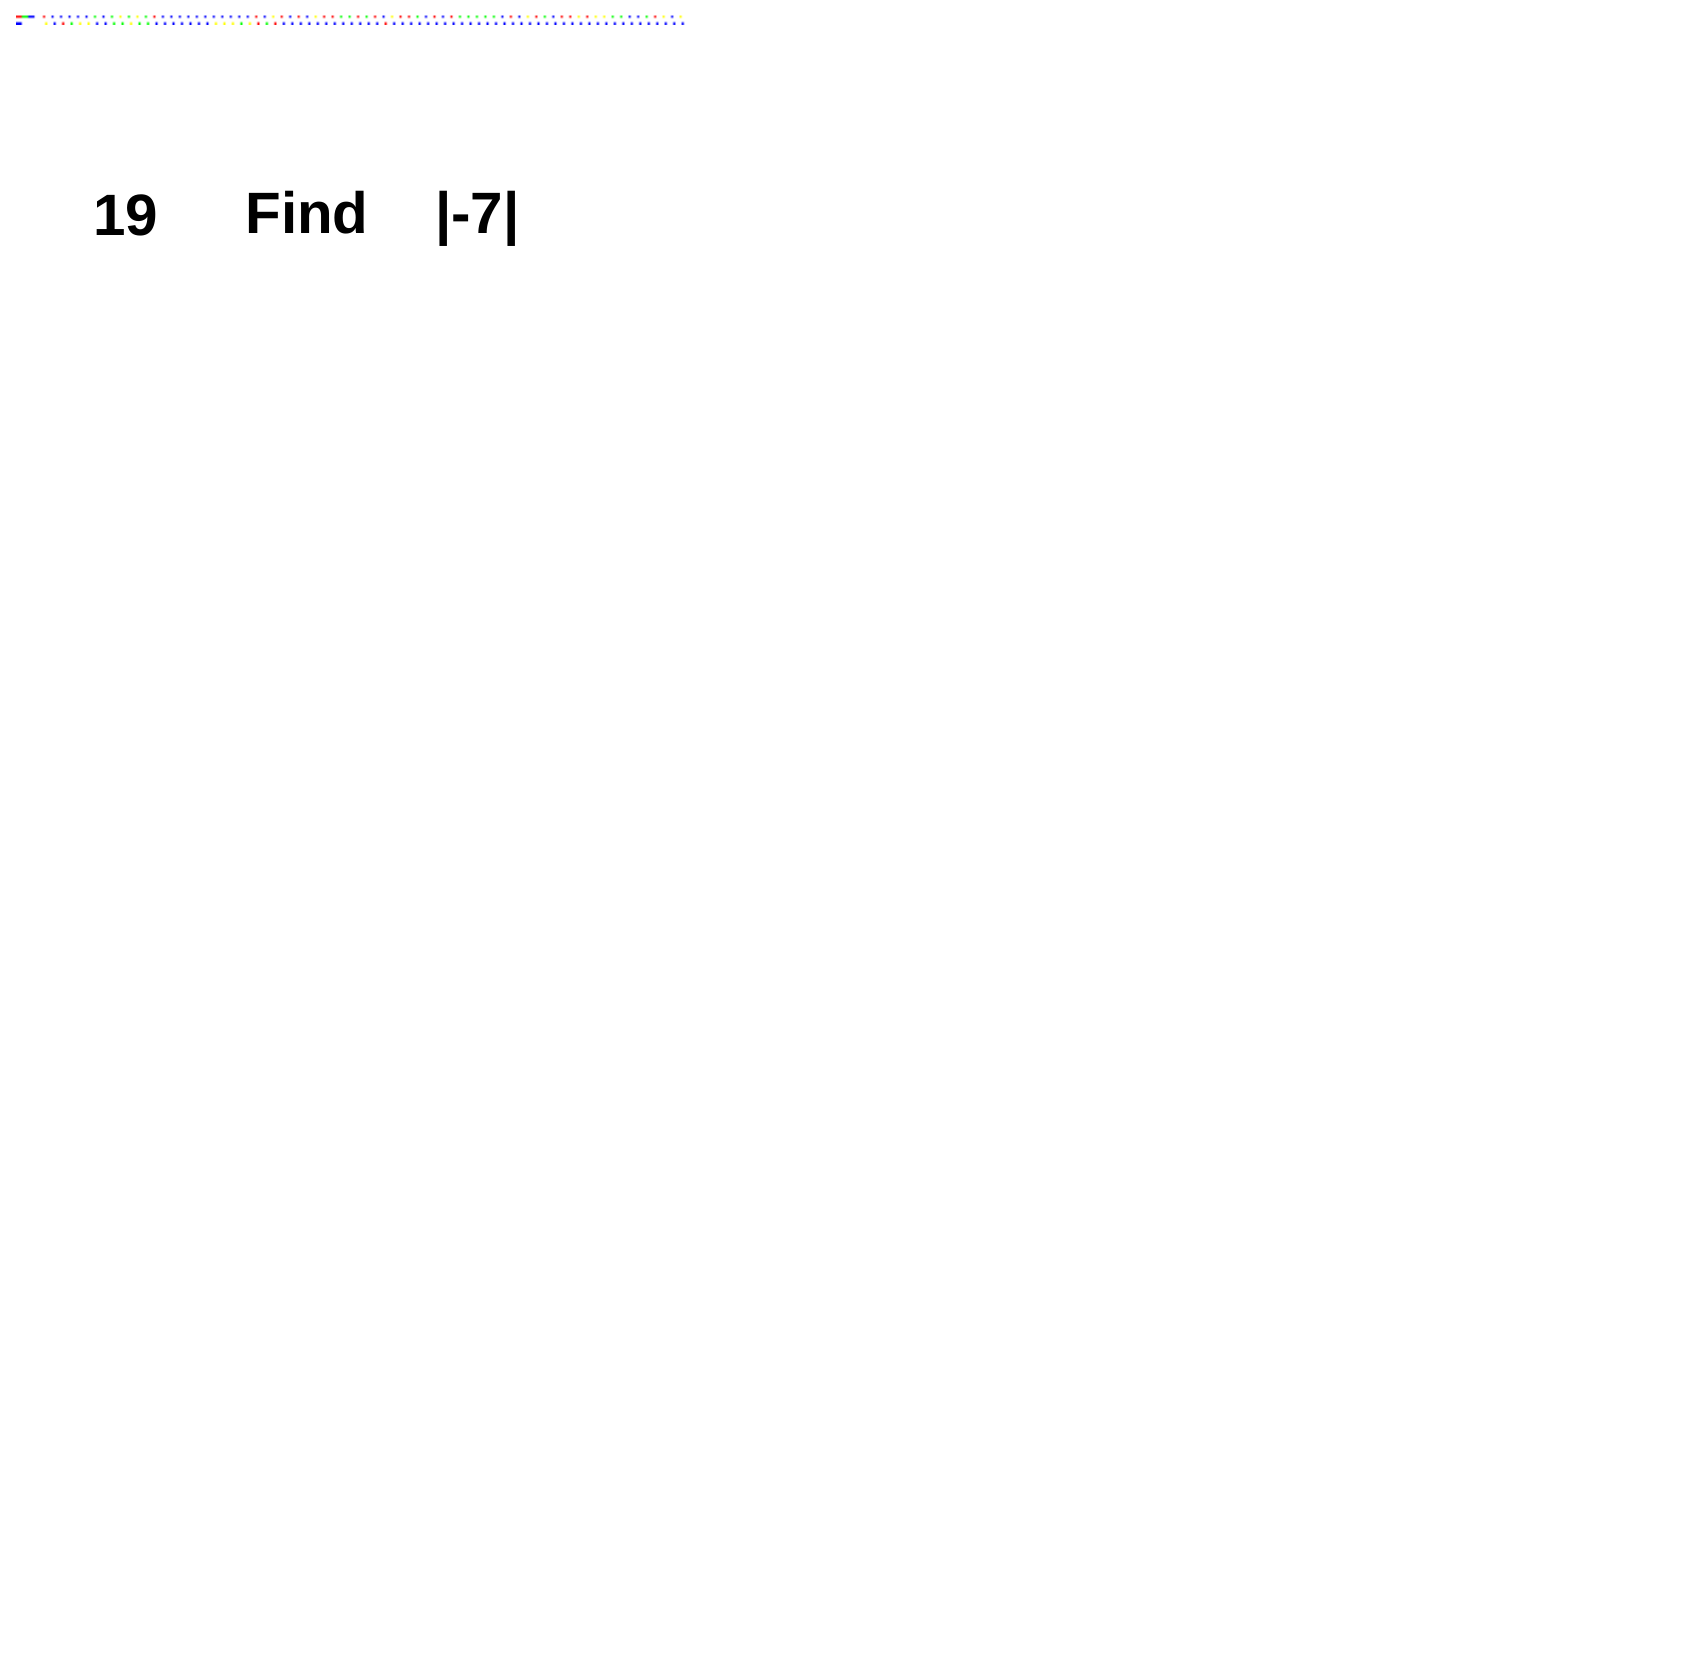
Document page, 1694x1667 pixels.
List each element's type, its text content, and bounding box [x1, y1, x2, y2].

picture [16, 14, 695, 25]
text_box 19 [78, 169, 214, 255]
text_box |-7| [420, 168, 582, 253]
text_box Find [231, 167, 405, 253]
